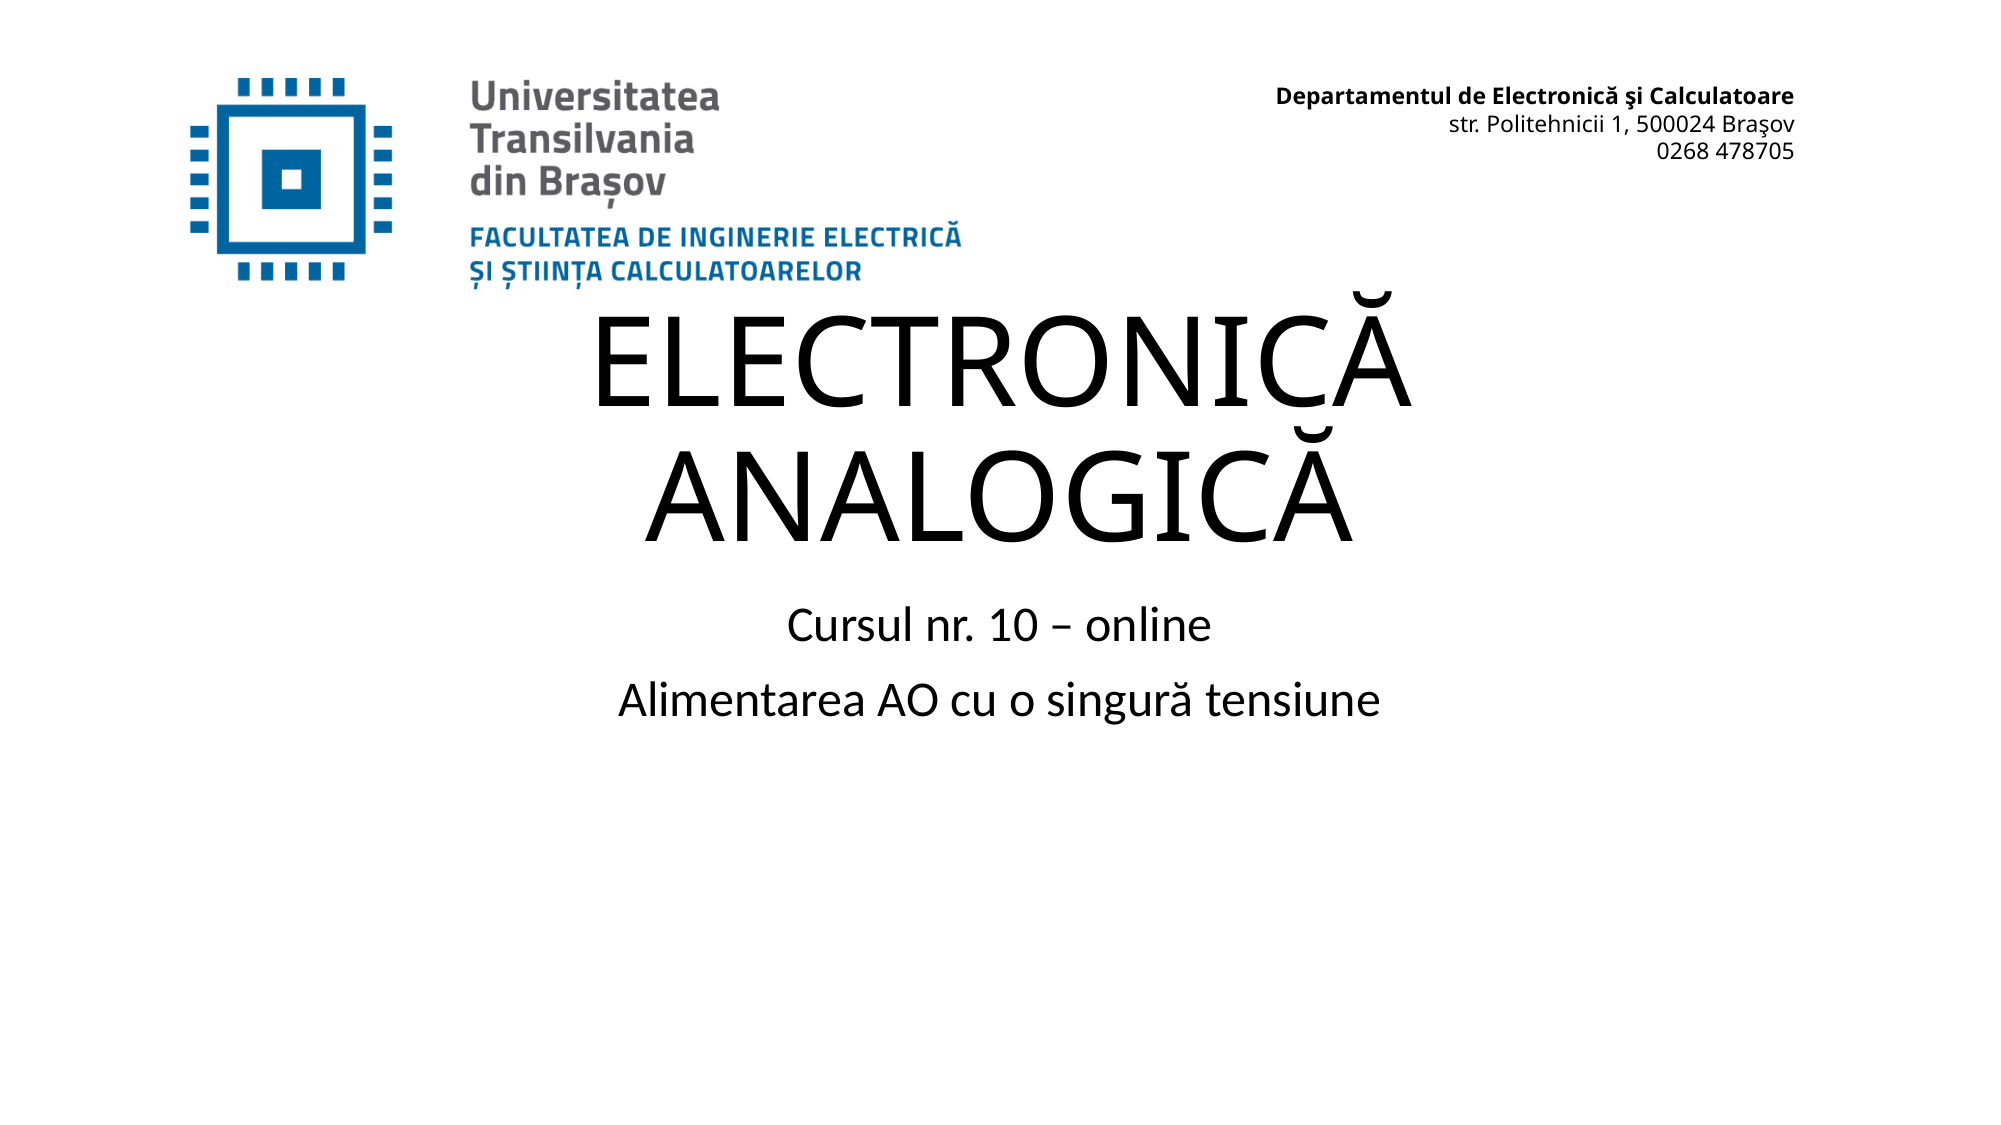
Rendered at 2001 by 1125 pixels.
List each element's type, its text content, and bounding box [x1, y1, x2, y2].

subtitle Cursul nr. 10 – online Alimentarea AO cu o singură tensiune [249, 590, 1750, 863]
title ELECTRONICĂ ANALOGICĂ [249, 314, 1750, 576]
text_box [112, 55, 1811, 314]
